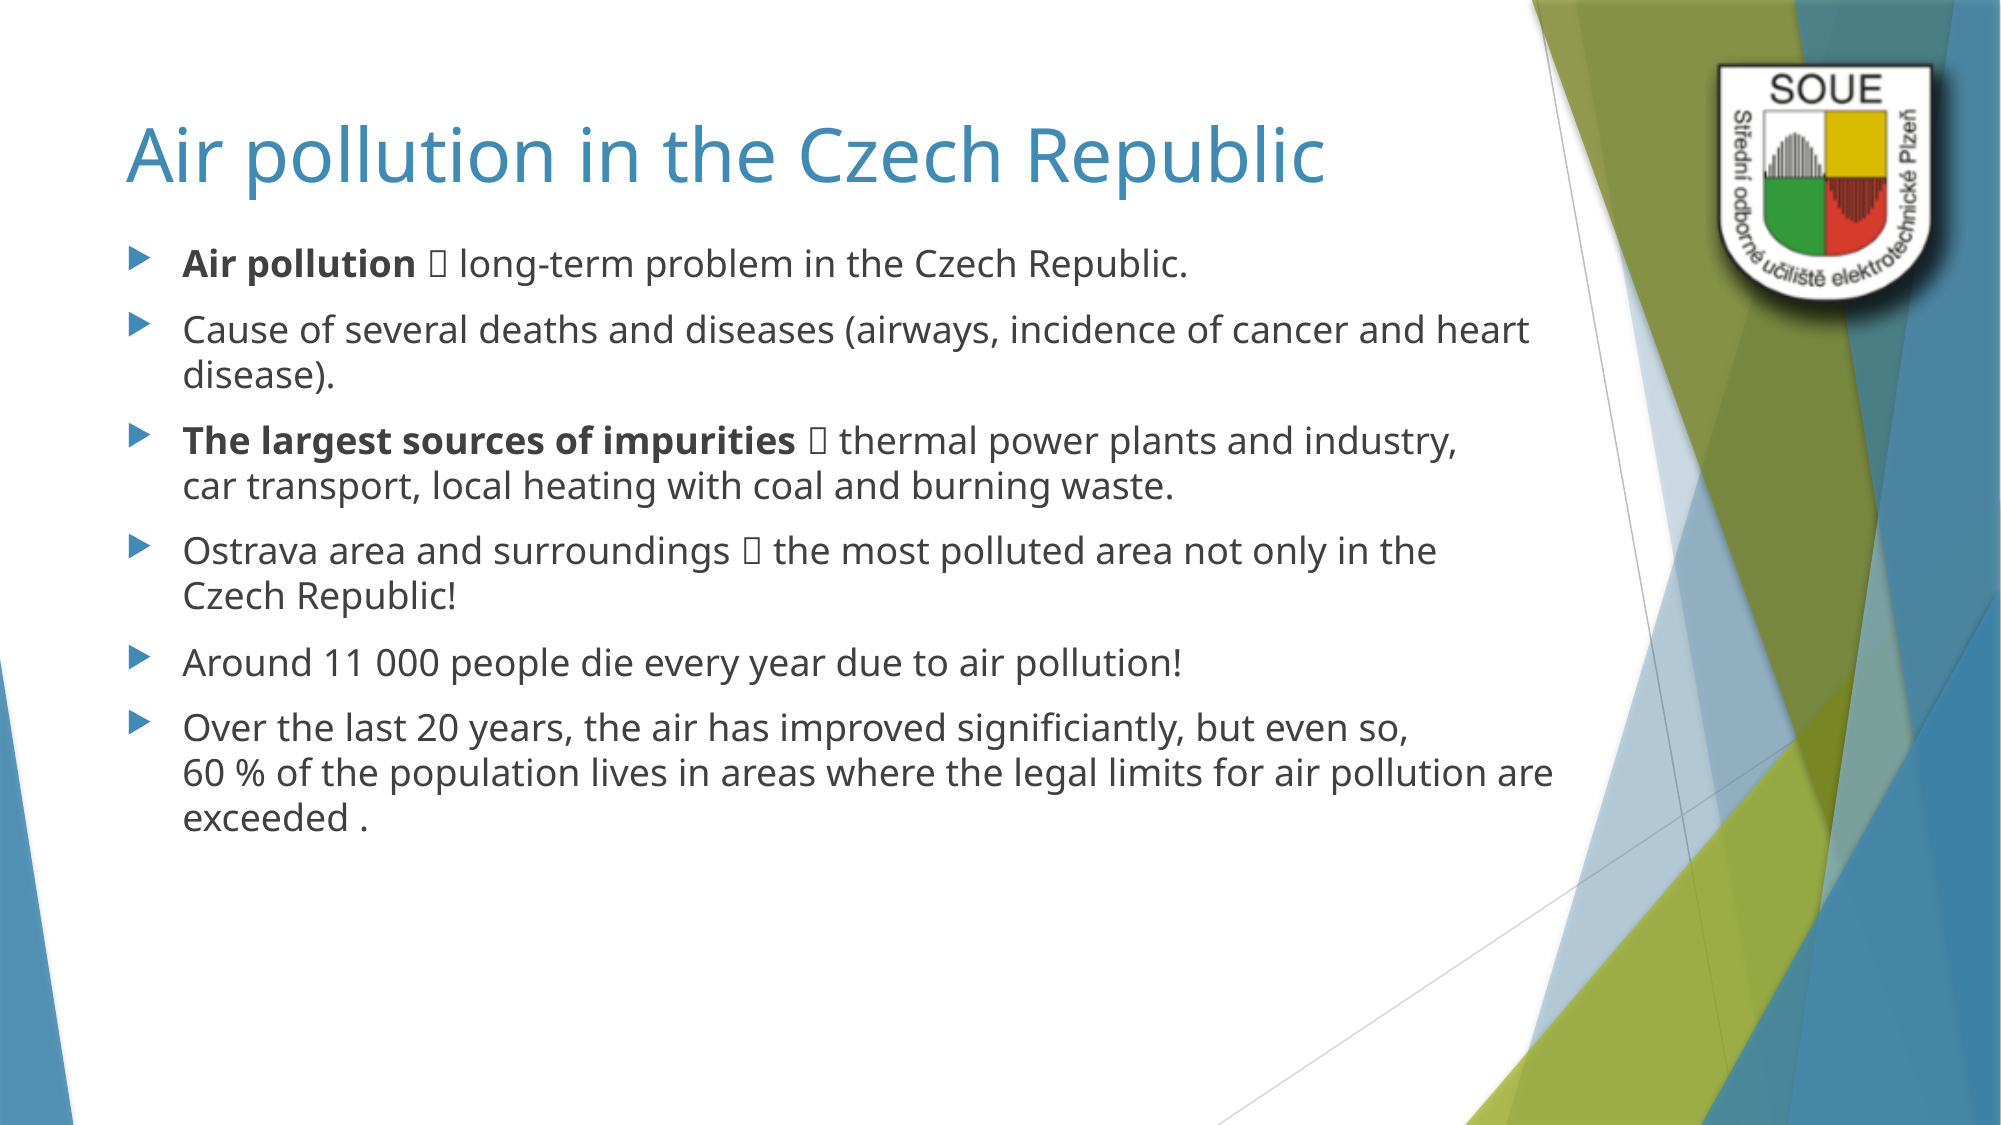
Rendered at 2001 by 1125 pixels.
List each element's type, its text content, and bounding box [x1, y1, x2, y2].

picture [1705, 0, 1983, 369]
title Air pollution in the Czech Republic [111, 99, 1522, 205]
list Air pollution  long-term problem in the Czech Republic. Cause of several deaths and diseases (airways, incidence of cancer and heart disease). The largest sources of impurities  thermal power plants and industry, car transport, local heating with coal and burning waste. Ostrava area and surroundings  the most polluted area not only in the Czech Republic! Around 11 000 people die every year due to air pollution! Over the last 20 years, the air has improved significiantly, but even so, 60 % of the population lives in areas where the legal limits for air pollution are exceeded . [111, 232, 1582, 991]
